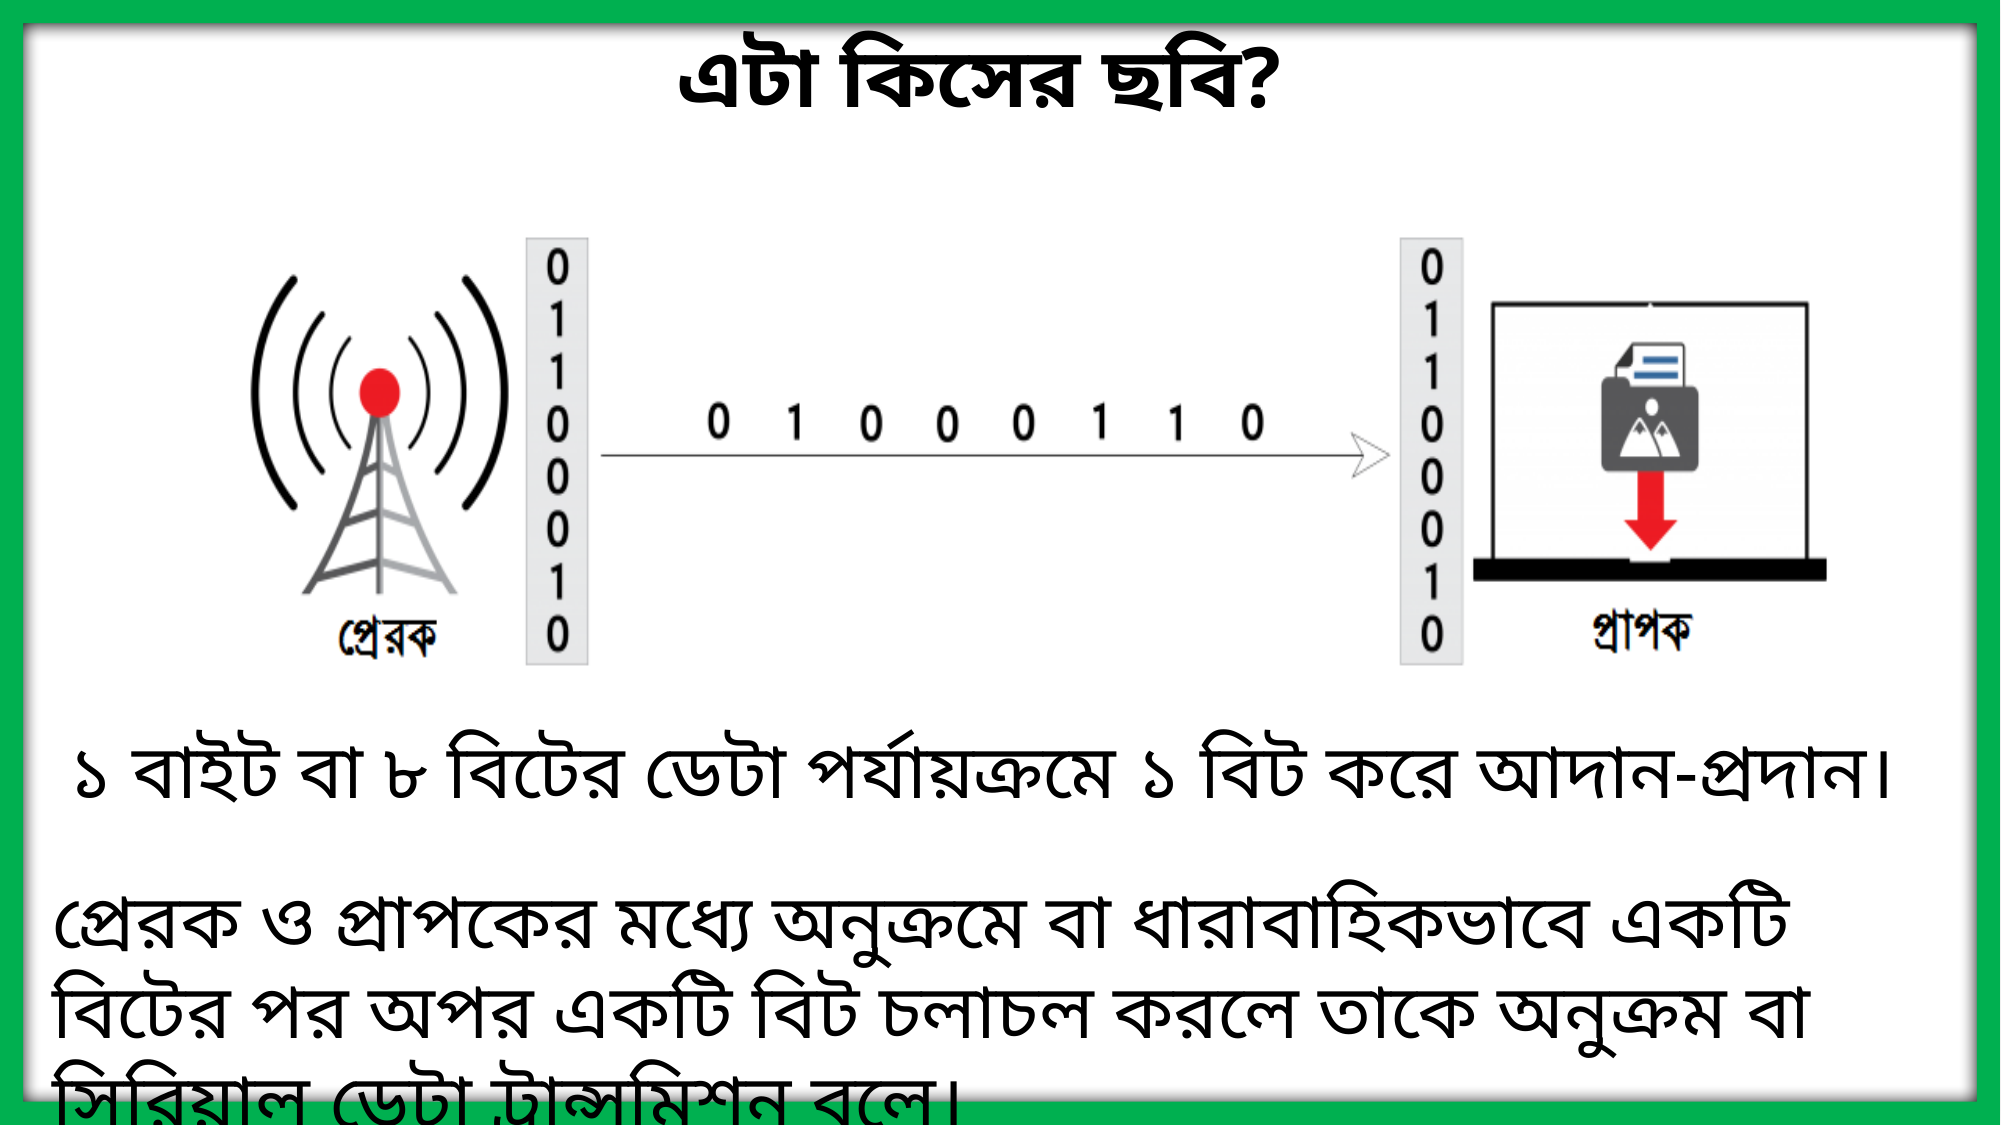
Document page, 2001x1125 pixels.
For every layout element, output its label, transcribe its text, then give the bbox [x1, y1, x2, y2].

text_box এটা কিসের ছবি? [37, 37, 1965, 111]
text_box প্রেরক ও প্রাপকের মধ্যে অনুক্রমে বা ধারাবাহিকভাবে একটি বিটের পর অপর একটি বিট চলাচল করলে তাকে অনুক্রম বা সিরিয়াল ডেটা ট্রান্সমিশন বলে। [37, 926, 1965, 1091]
picture [240, 234, 1841, 674]
text_box ১ বাইট বা ৮ বিটের ডেটা পর্যায়ক্রমে ১ বিট করে আদান-প্রদান। [37, 730, 1965, 807]
